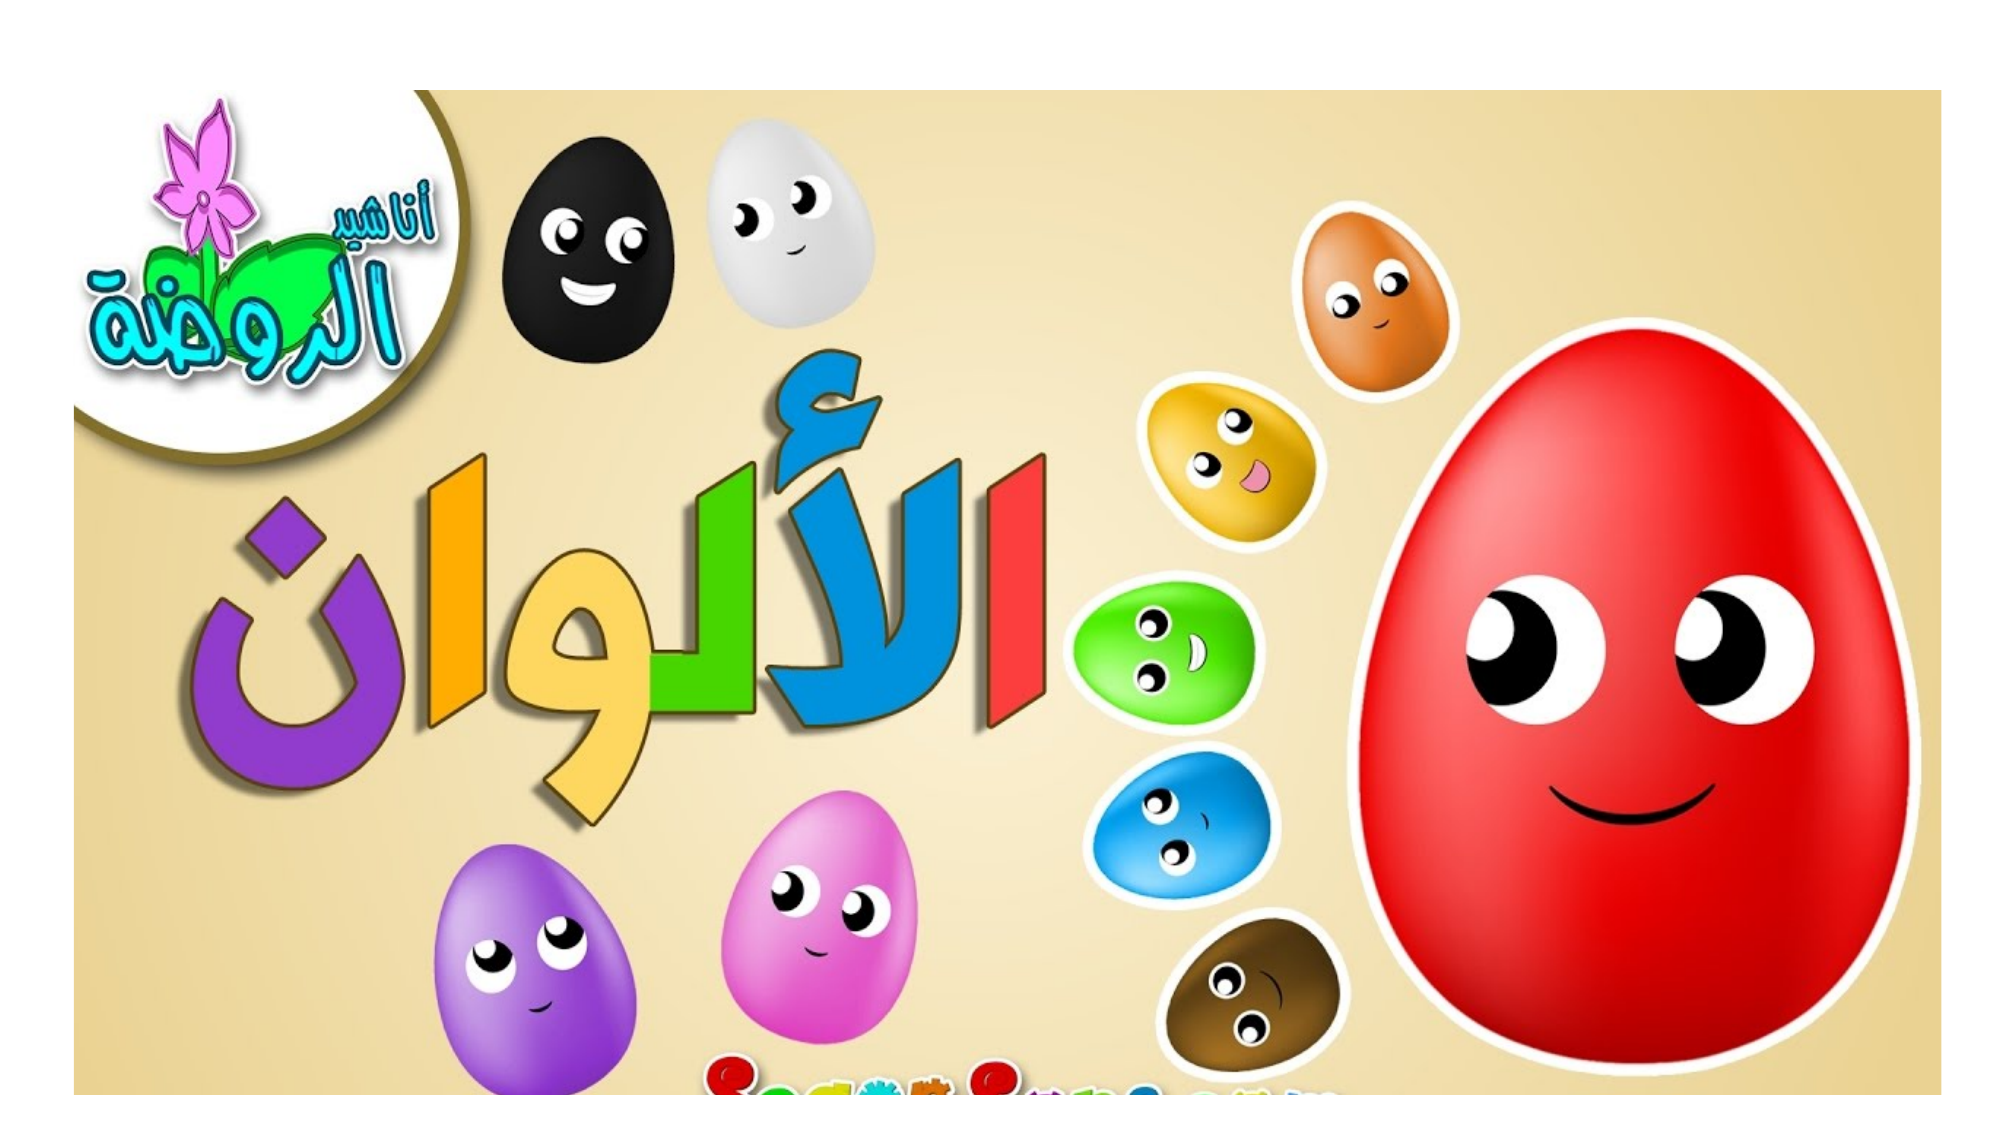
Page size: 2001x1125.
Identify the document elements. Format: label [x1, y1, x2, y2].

picture [73, 90, 1942, 1095]
